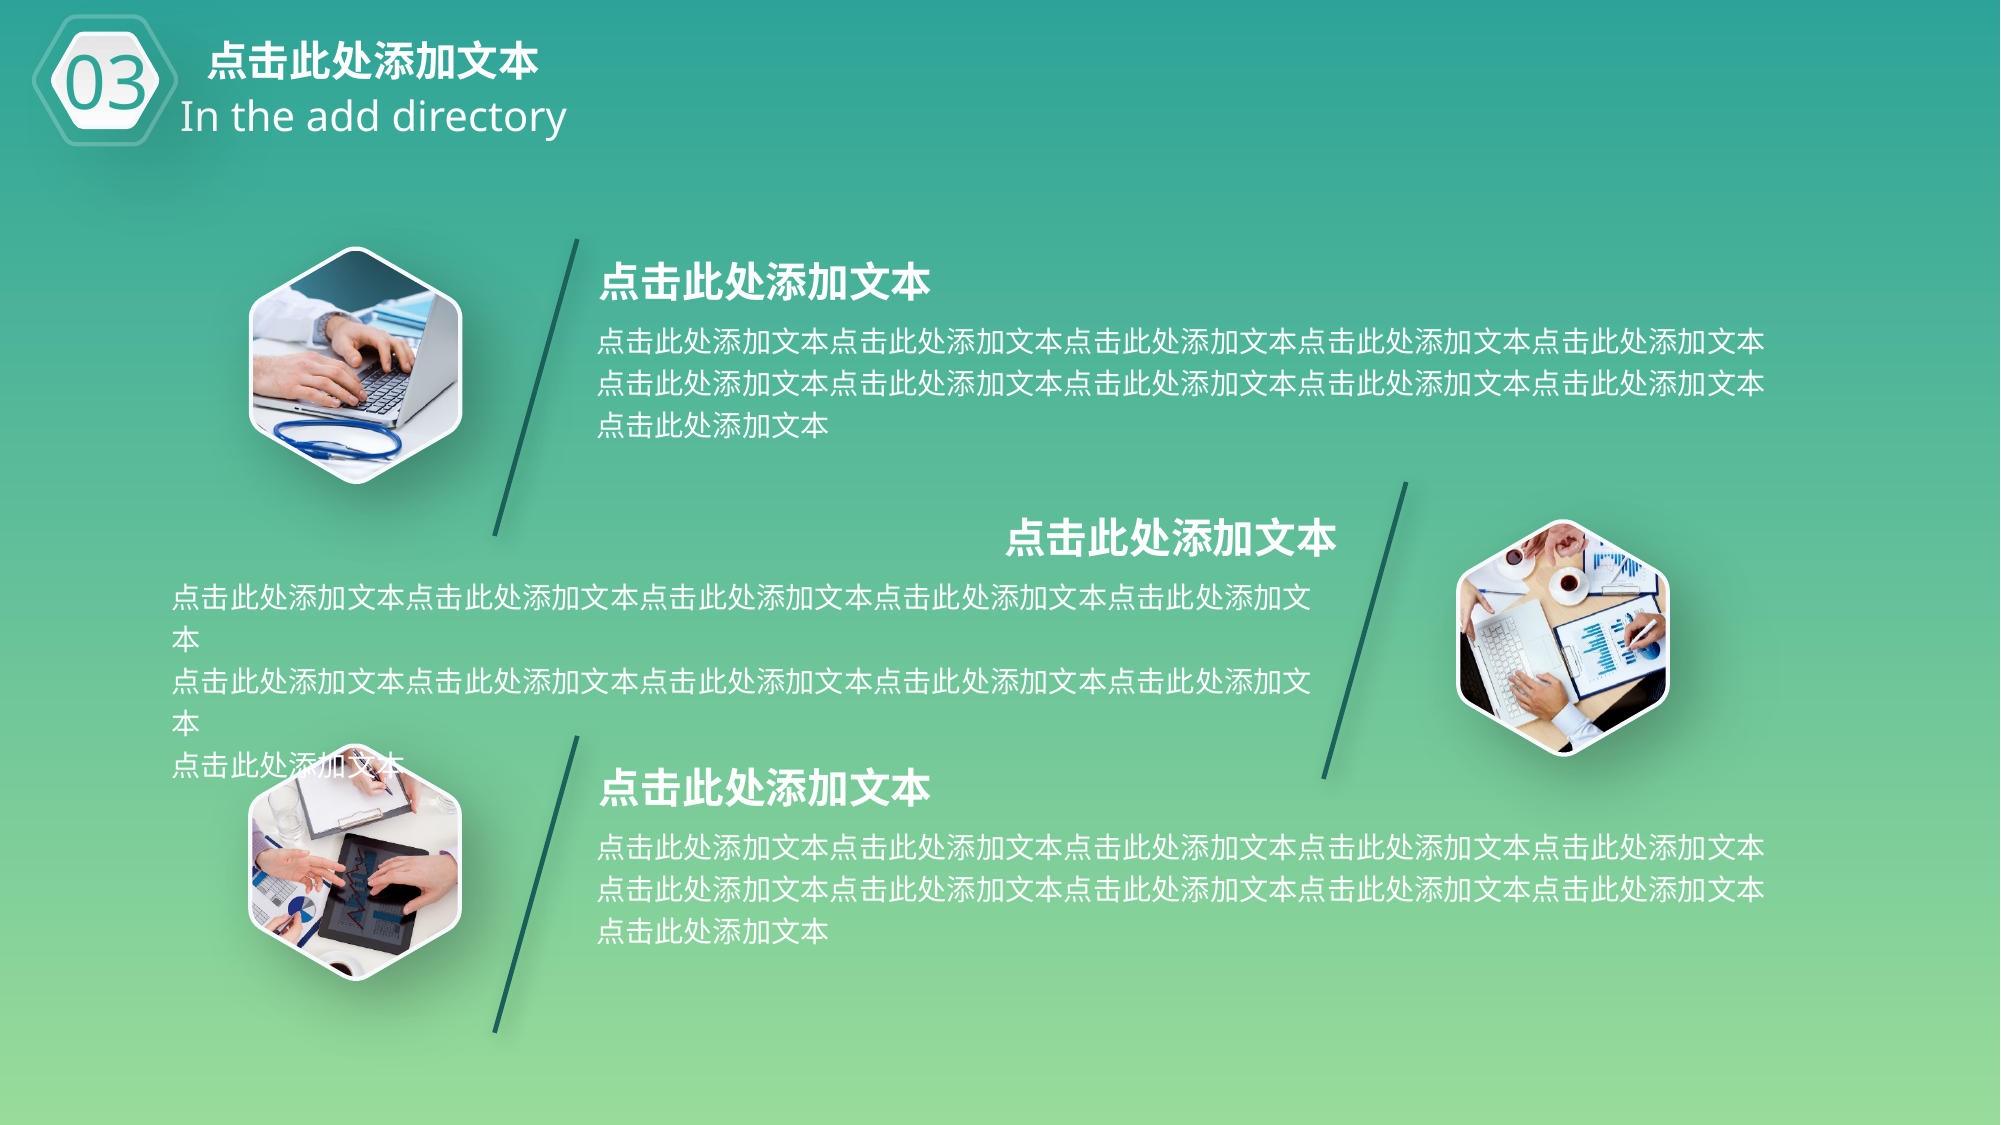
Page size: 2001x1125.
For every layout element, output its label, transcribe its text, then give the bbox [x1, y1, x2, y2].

text_box 点击此处添加文本 [989, 504, 1323, 564]
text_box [1458, 521, 1668, 755]
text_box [494, 239, 578, 536]
text_box 点击此处添加文本点击此处添加文本点击此处添加文本点击此处添加文本点击此处添加文本 点击此处添加文本点击此处添加文本点击此处添加文本点击此处添加文本点击此处添加文本 点击此处添加文本 [156, 564, 1356, 790]
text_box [250, 248, 461, 482]
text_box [1323, 482, 1407, 779]
text_box In the add directory [223, 82, 582, 148]
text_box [494, 735, 578, 1033]
text_box 点击此处添加文本点击此处添加文本点击此处添加文本点击此处添加文本点击此处添加文本 点击此处添加文本点击此处添加文本点击此处添加文本点击此处添加文本点击此处添加文本 点击此处添加文本 [581, 814, 1843, 956]
text_box 点击此处添加文本 [583, 754, 948, 814]
text_box 点击此处添加文本 [191, 27, 556, 82]
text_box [34, 16, 177, 145]
text_box 点击此处添加文本 [583, 248, 948, 308]
text_box 点击此处添加文本点击此处添加文本点击此处添加文本点击此处添加文本点击此处添加文本 点击此处添加文本点击此处添加文本点击此处添加文本点击此处添加文本点击此处添加文本 点击此处添加文本 [581, 308, 1843, 450]
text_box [250, 745, 460, 979]
